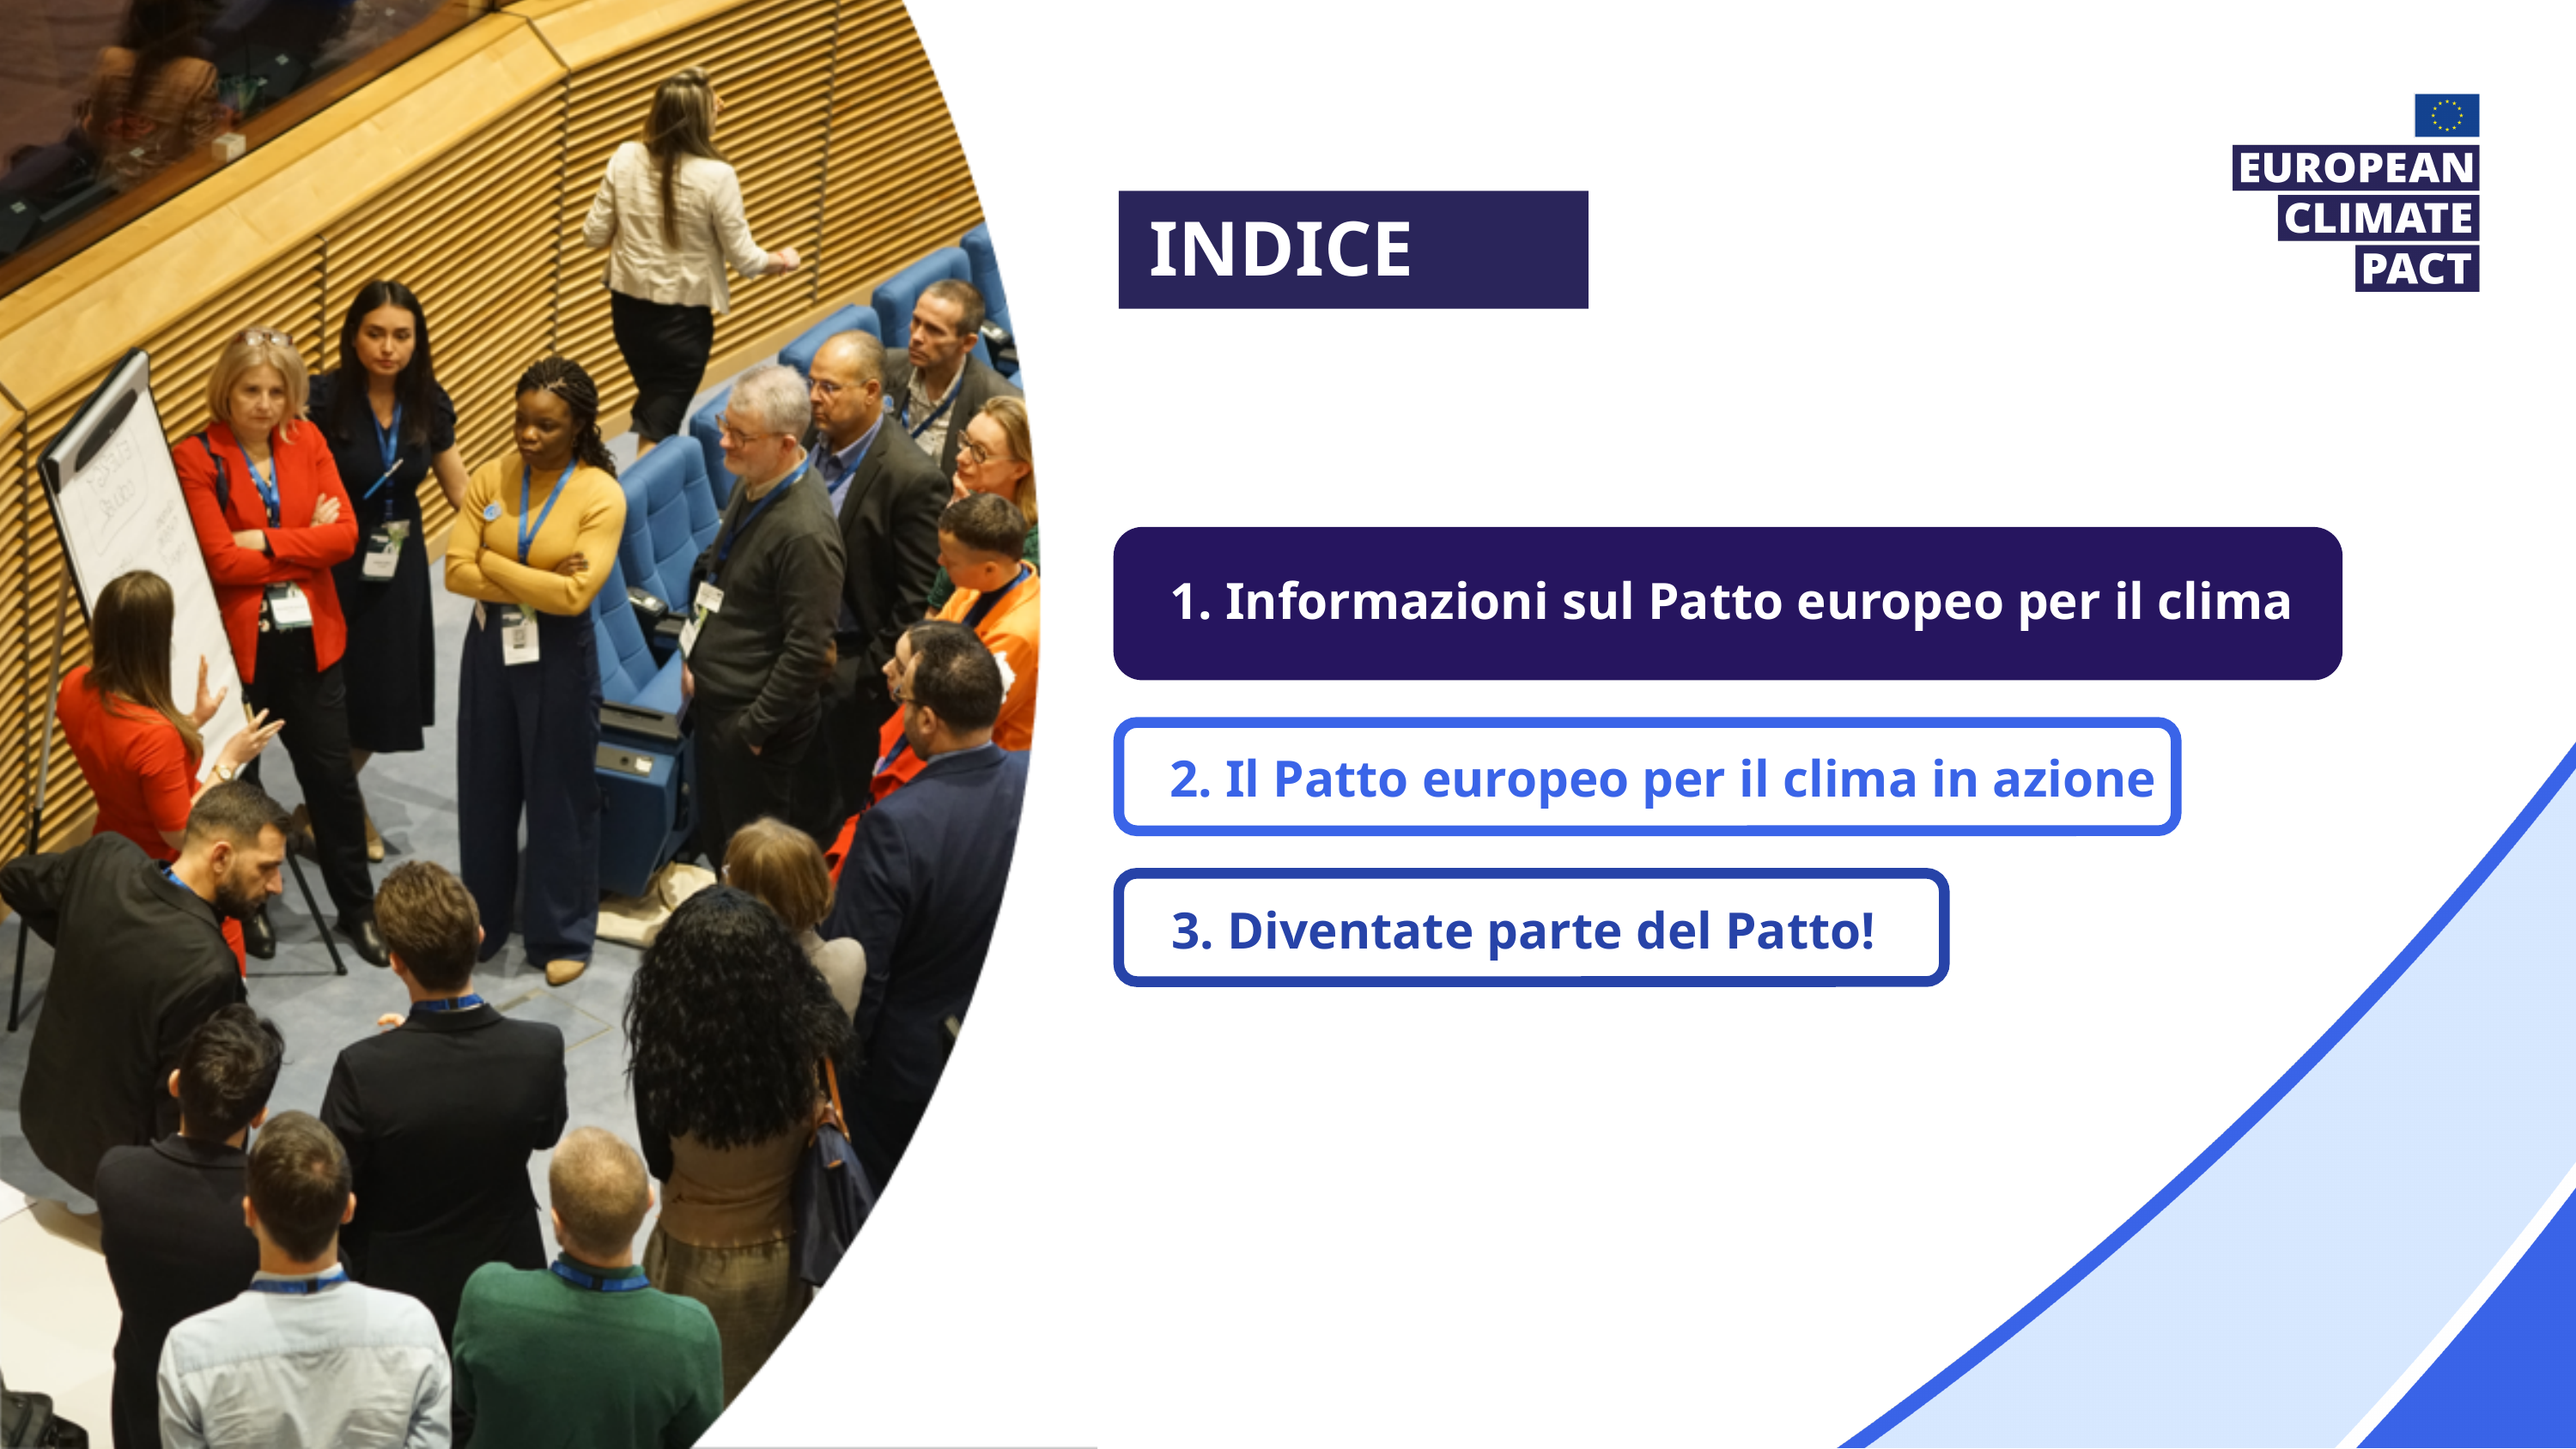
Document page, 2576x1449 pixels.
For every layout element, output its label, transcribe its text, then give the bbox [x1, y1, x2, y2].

text_box [1117, 531, 2338, 676]
picture [0, 0, 1098, 1449]
text_box 3. Diventate parte del Patto! [1171, 905, 1917, 1025]
text_box 2. Il Patto europeo per il clima in azione [1170, 754, 2303, 831]
text_box [1117, 872, 1946, 983]
list Indice [1118, 191, 1589, 309]
text_box [1117, 721, 2178, 832]
picture [2233, 93, 2481, 292]
text_box 1. Informazioni sul Patto europeo per il clima [1170, 575, 2389, 652]
picture [1643, 671, 2576, 1448]
